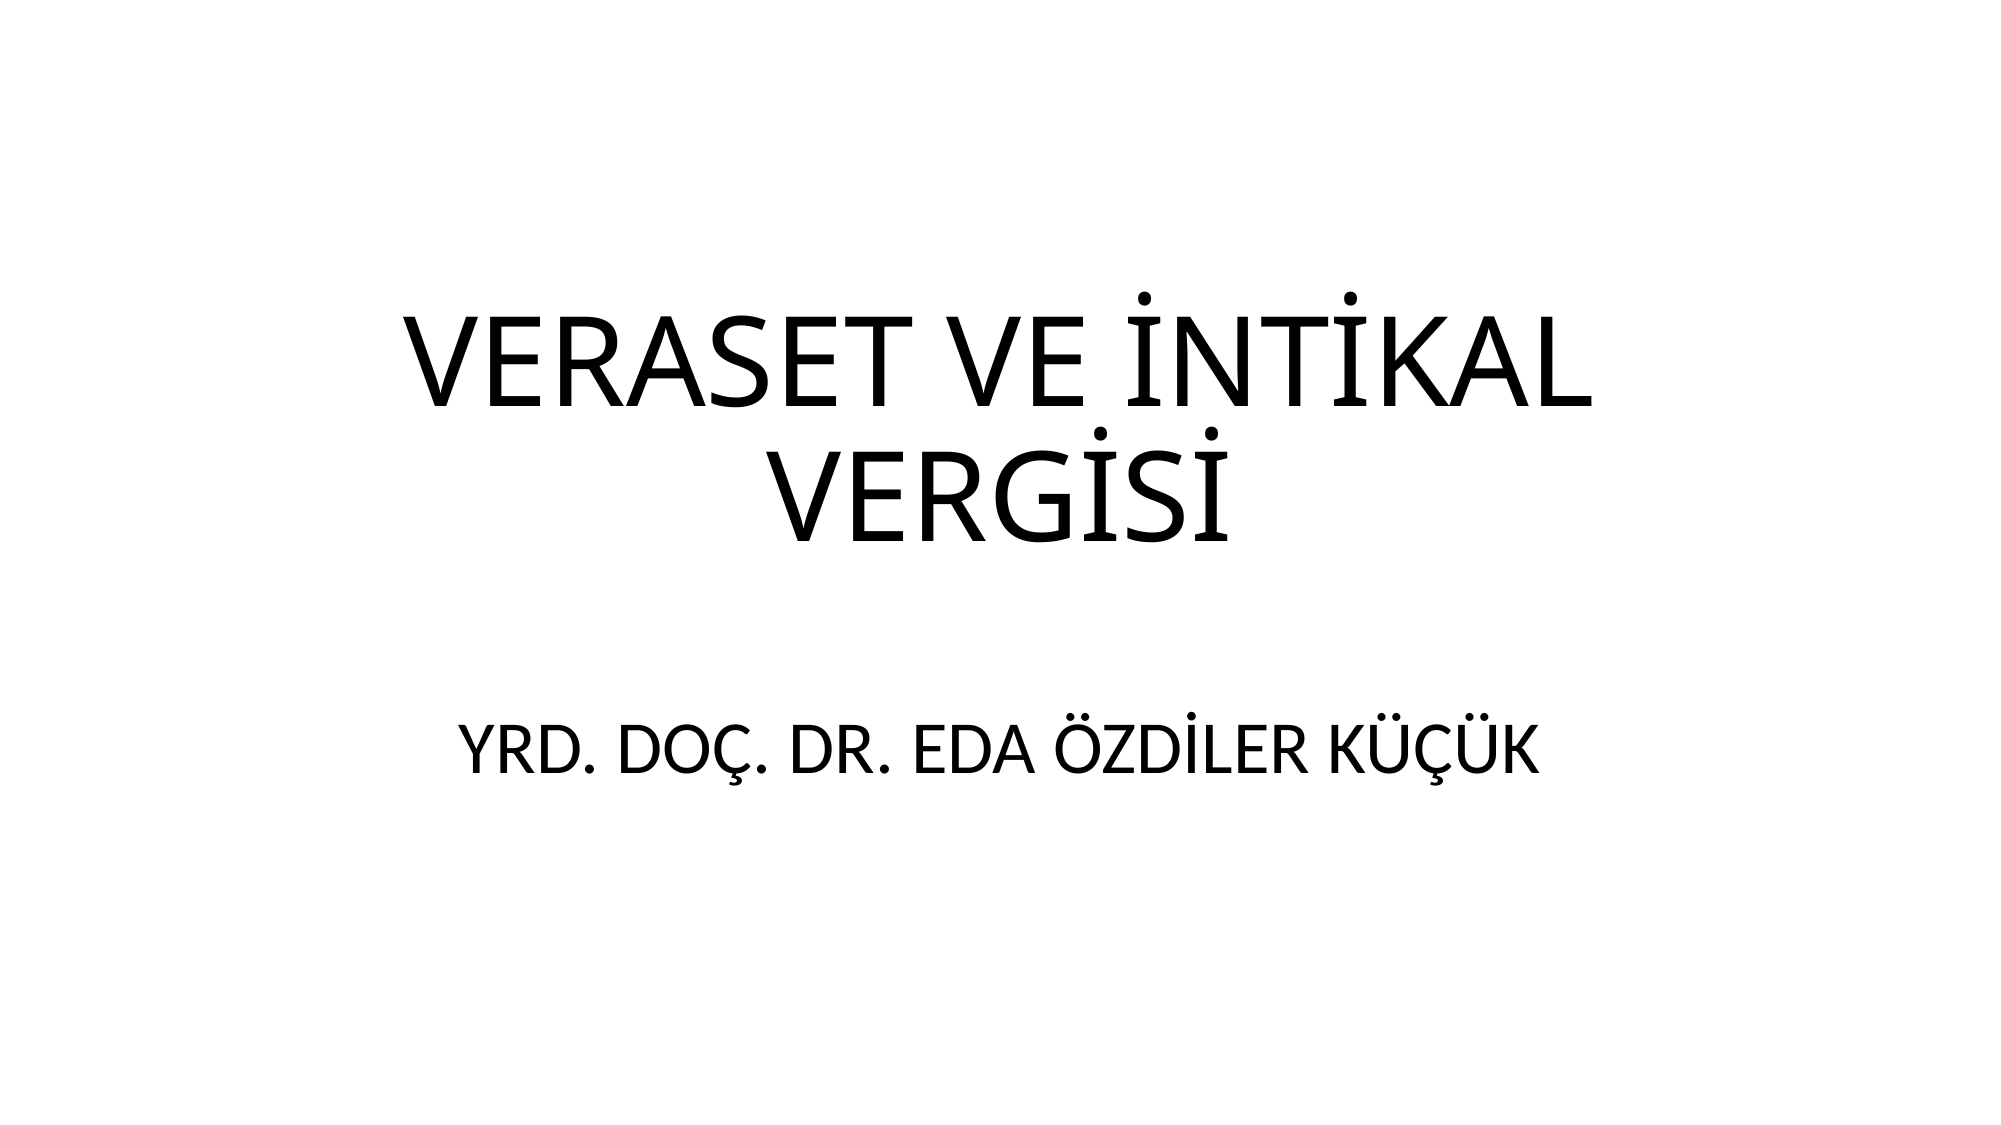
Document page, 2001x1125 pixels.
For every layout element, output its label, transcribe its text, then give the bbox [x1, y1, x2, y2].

title VERASET VE İNTİKAL VERGİSİ [249, 184, 1750, 576]
subtitle YRD. DOÇ. DR. EDA ÖZDİLER KÜÇÜK [249, 590, 1750, 863]
